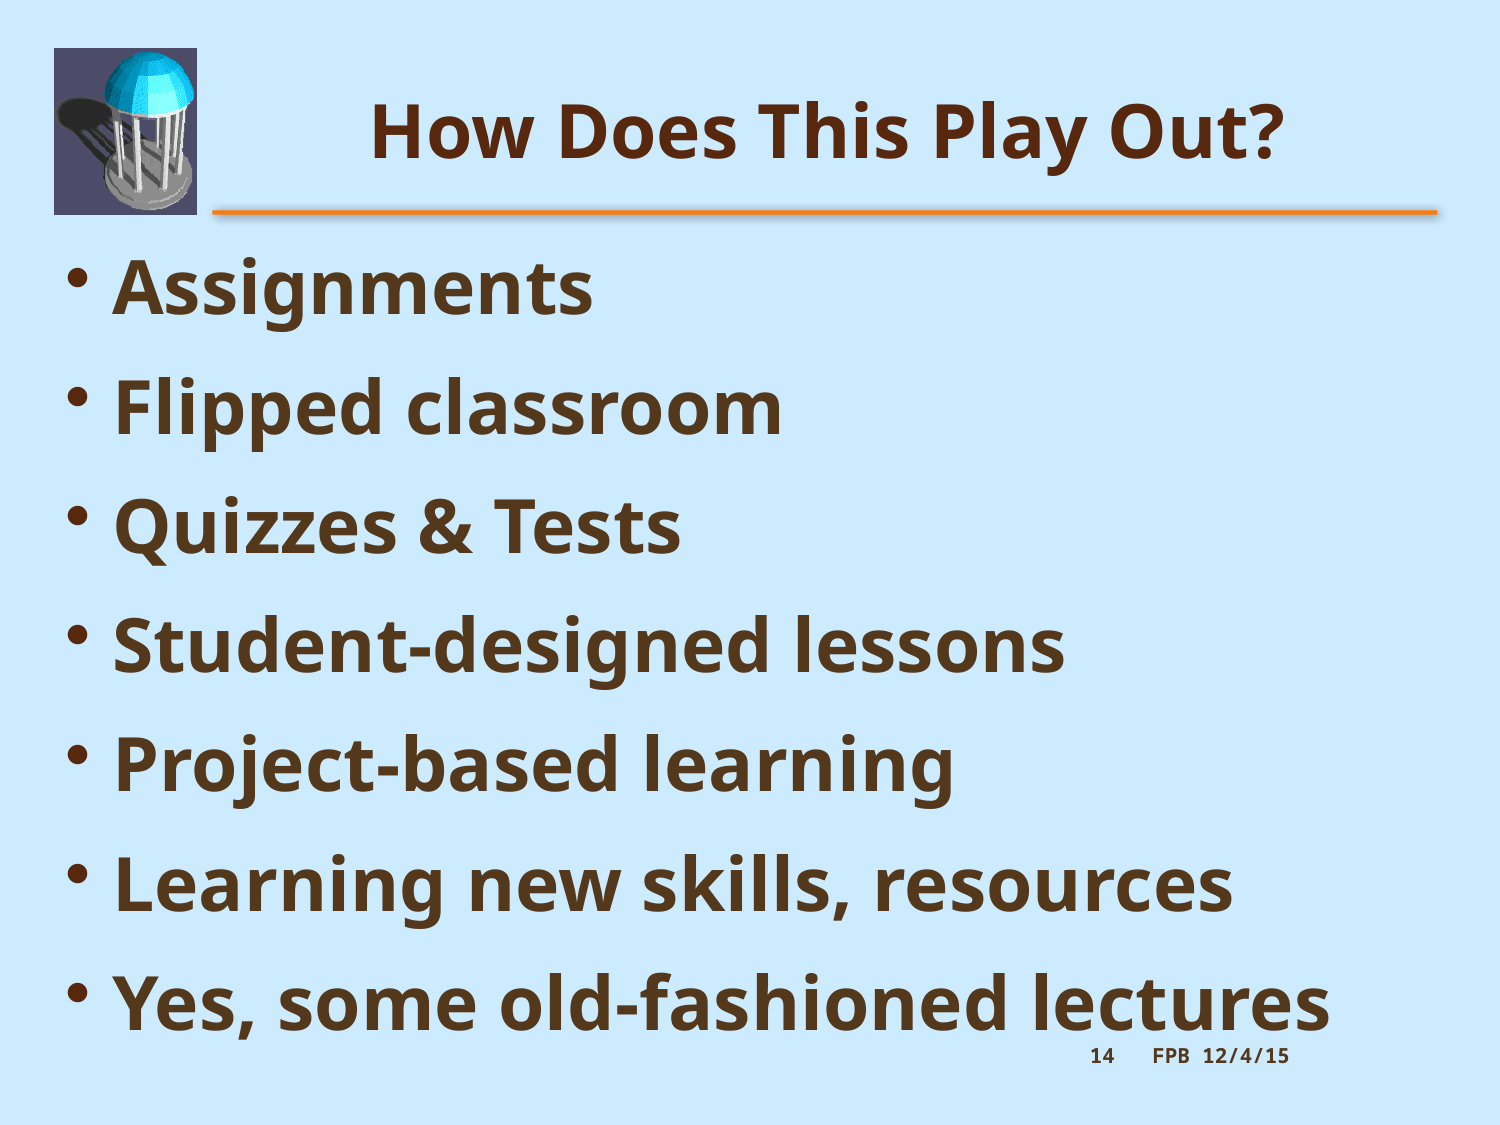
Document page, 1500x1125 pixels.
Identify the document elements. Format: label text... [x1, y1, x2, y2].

list Assignments Flipped classroom Quizzes & Tests Student-designed lessons Project-based learning Learning new skills, resources Yes, some old-fashioned lectures [49, 242, 1500, 1026]
picture [54, 48, 197, 215]
title How Does This Play Out? [216, 69, 1438, 201]
